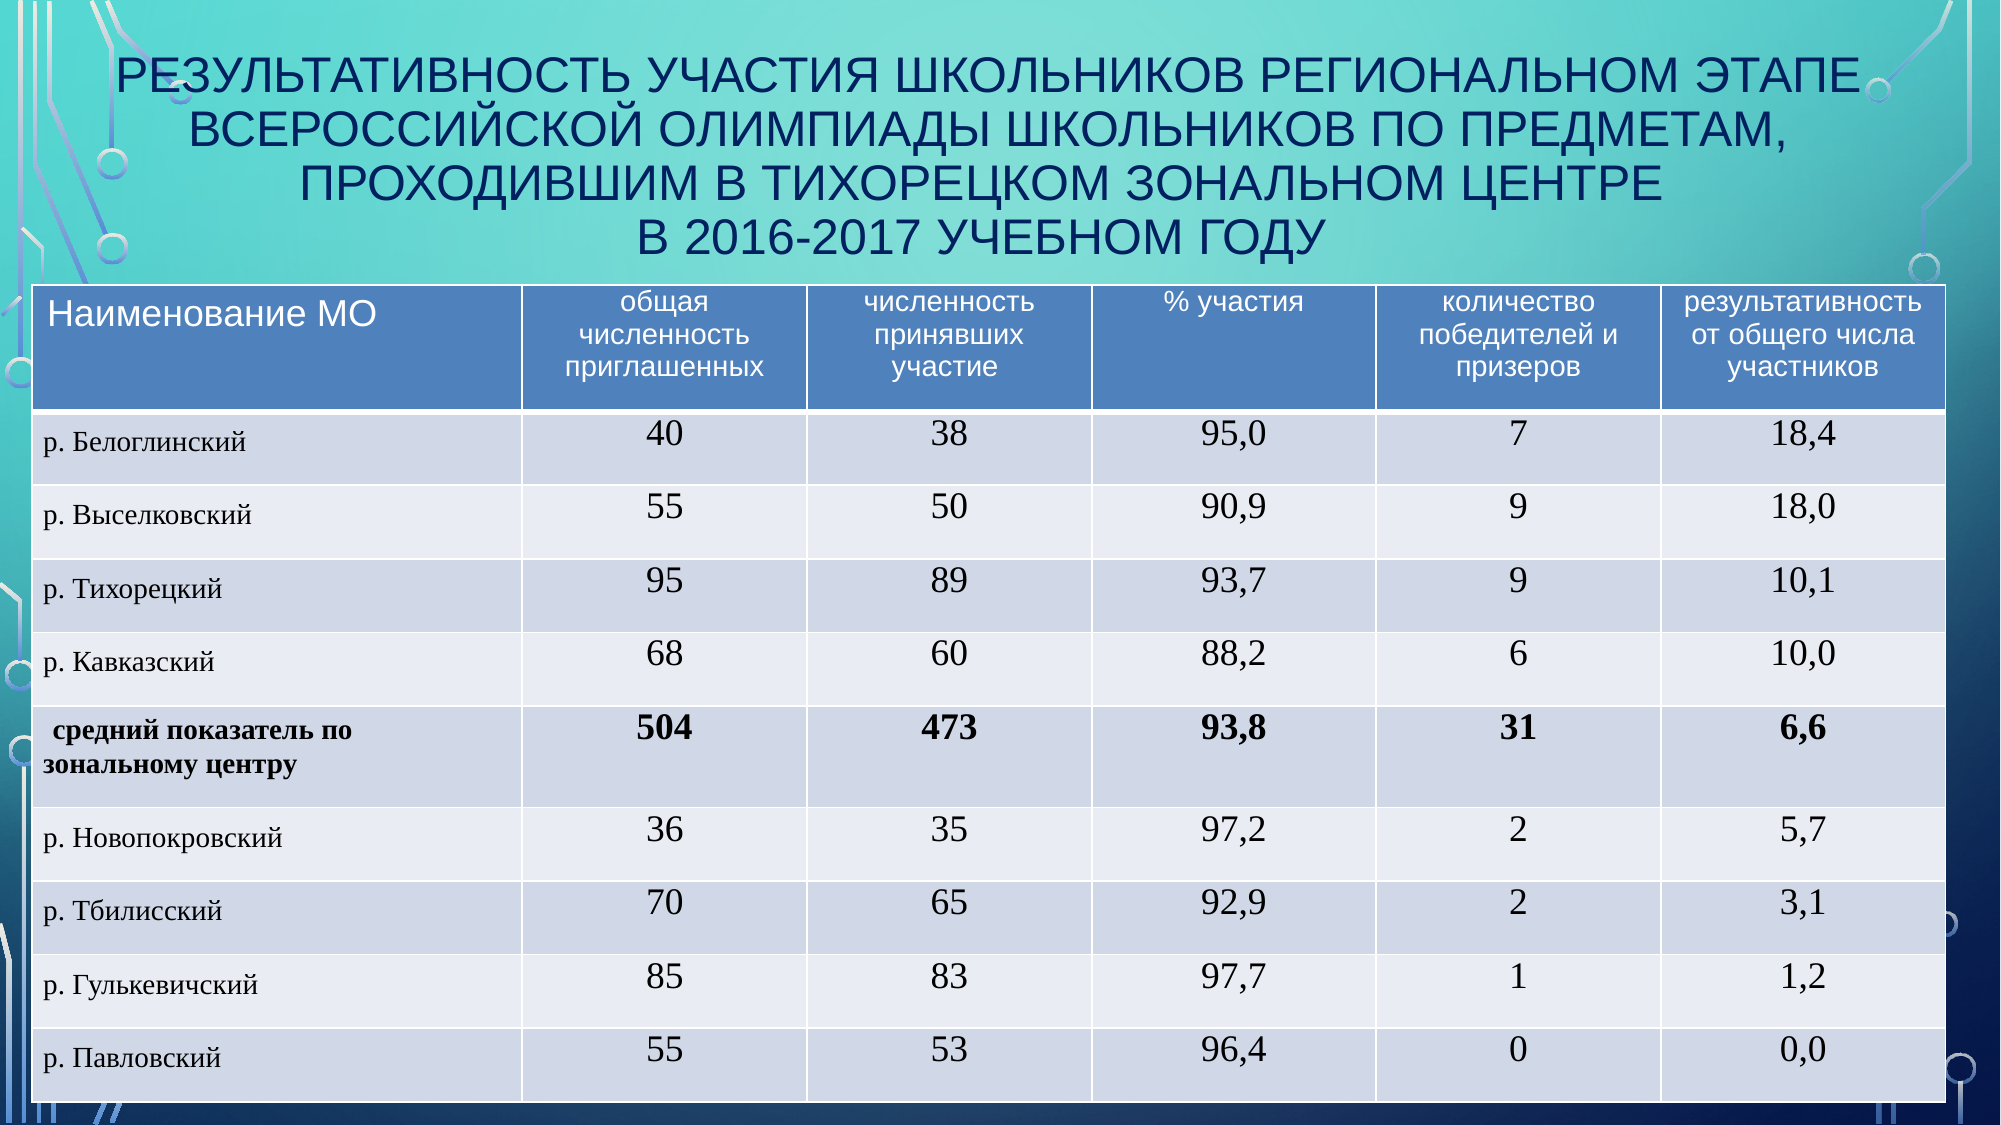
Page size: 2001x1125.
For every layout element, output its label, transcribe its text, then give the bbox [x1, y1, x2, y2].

table_cell р. Белоглинский [33, 415, 521, 484]
table_cell 97,7 [1093, 955, 1375, 1027]
table_cell 1 [1377, 955, 1660, 1027]
table_cell 1,2 [1662, 955, 1945, 1027]
table_cell 70 [523, 882, 806, 954]
table_cell 96,4 [1093, 1029, 1375, 1101]
table_cell 9 [1377, 486, 1660, 558]
table_cell 10,1 [1662, 560, 1945, 632]
table_cell 97,2 [1093, 808, 1375, 880]
table_cell 60 [808, 633, 1091, 705]
table_cell 40 [523, 415, 806, 484]
title Результативность участия школьников региональном этапе всероссийской олимпиады школьников по предметам, проходившим в Тихорецком зональном центре в 2016-2017 учебном году [32, 29, 1946, 284]
table_cell 90,9 [1093, 486, 1375, 558]
table_cell 38 [808, 415, 1091, 484]
table_cell 3,1 [1662, 882, 1945, 954]
table_cell 18,0 [1662, 486, 1945, 558]
table_cell 95,0 [1093, 415, 1375, 484]
table_cell 35 [808, 808, 1091, 880]
table_cell 6,6 [1662, 707, 1945, 807]
table_cell 18,4 [1662, 415, 1945, 484]
table_header количество победителей и призеров [1377, 286, 1660, 409]
table_cell 0,0 [1662, 1029, 1945, 1101]
table_cell 68 [523, 633, 806, 705]
table_cell р. Выселковский [33, 486, 521, 558]
table_cell 473 [808, 707, 1091, 807]
table_cell 89 [808, 560, 1091, 632]
table_cell 6 [1377, 633, 1660, 705]
table_cell 10,0 [1662, 633, 1945, 705]
table_cell 55 [523, 1029, 806, 1101]
table_cell 2 [1377, 808, 1660, 880]
table_cell 85 [523, 955, 806, 1027]
table_cell 31 [1377, 707, 1660, 807]
table_cell 0 [1377, 1029, 1660, 1101]
table_header общая численность приглашенных [523, 286, 806, 409]
table_header результативность от общего числа участников [1662, 286, 1945, 409]
table_cell р. Павловский [33, 1029, 521, 1101]
table_header % участия [1093, 286, 1375, 409]
table_cell 92,9 [1093, 882, 1375, 954]
table_cell 53 [808, 1029, 1091, 1101]
table_cell 5,7 [1662, 808, 1945, 880]
table_cell р. Тбилисский [33, 882, 521, 954]
table_cell 93,7 [1093, 560, 1375, 632]
table_cell 2 [1377, 882, 1660, 954]
table_cell р. Кавказский [33, 633, 521, 705]
table_cell средний показатель по зональному центру [33, 707, 521, 807]
table_cell 93,8 [1093, 707, 1375, 807]
table_cell р. Гулькевичский [33, 955, 521, 1027]
table_header численность принявших участие [808, 286, 1091, 409]
table_cell 55 [523, 486, 806, 558]
table_cell 65 [808, 882, 1091, 954]
table_cell 36 [523, 808, 806, 880]
table_cell 9 [1377, 560, 1660, 632]
table_cell р. Тихорецкий [33, 560, 521, 632]
table_cell 7 [1377, 415, 1660, 484]
table_header Наименование МО [33, 286, 521, 409]
table_cell 50 [808, 486, 1091, 558]
table_cell 504 [523, 707, 806, 807]
table_cell 95 [523, 560, 806, 632]
table_cell р. Новопокровский [33, 808, 521, 880]
table_cell 88,2 [1093, 633, 1375, 705]
table_cell 83 [808, 955, 1091, 1027]
